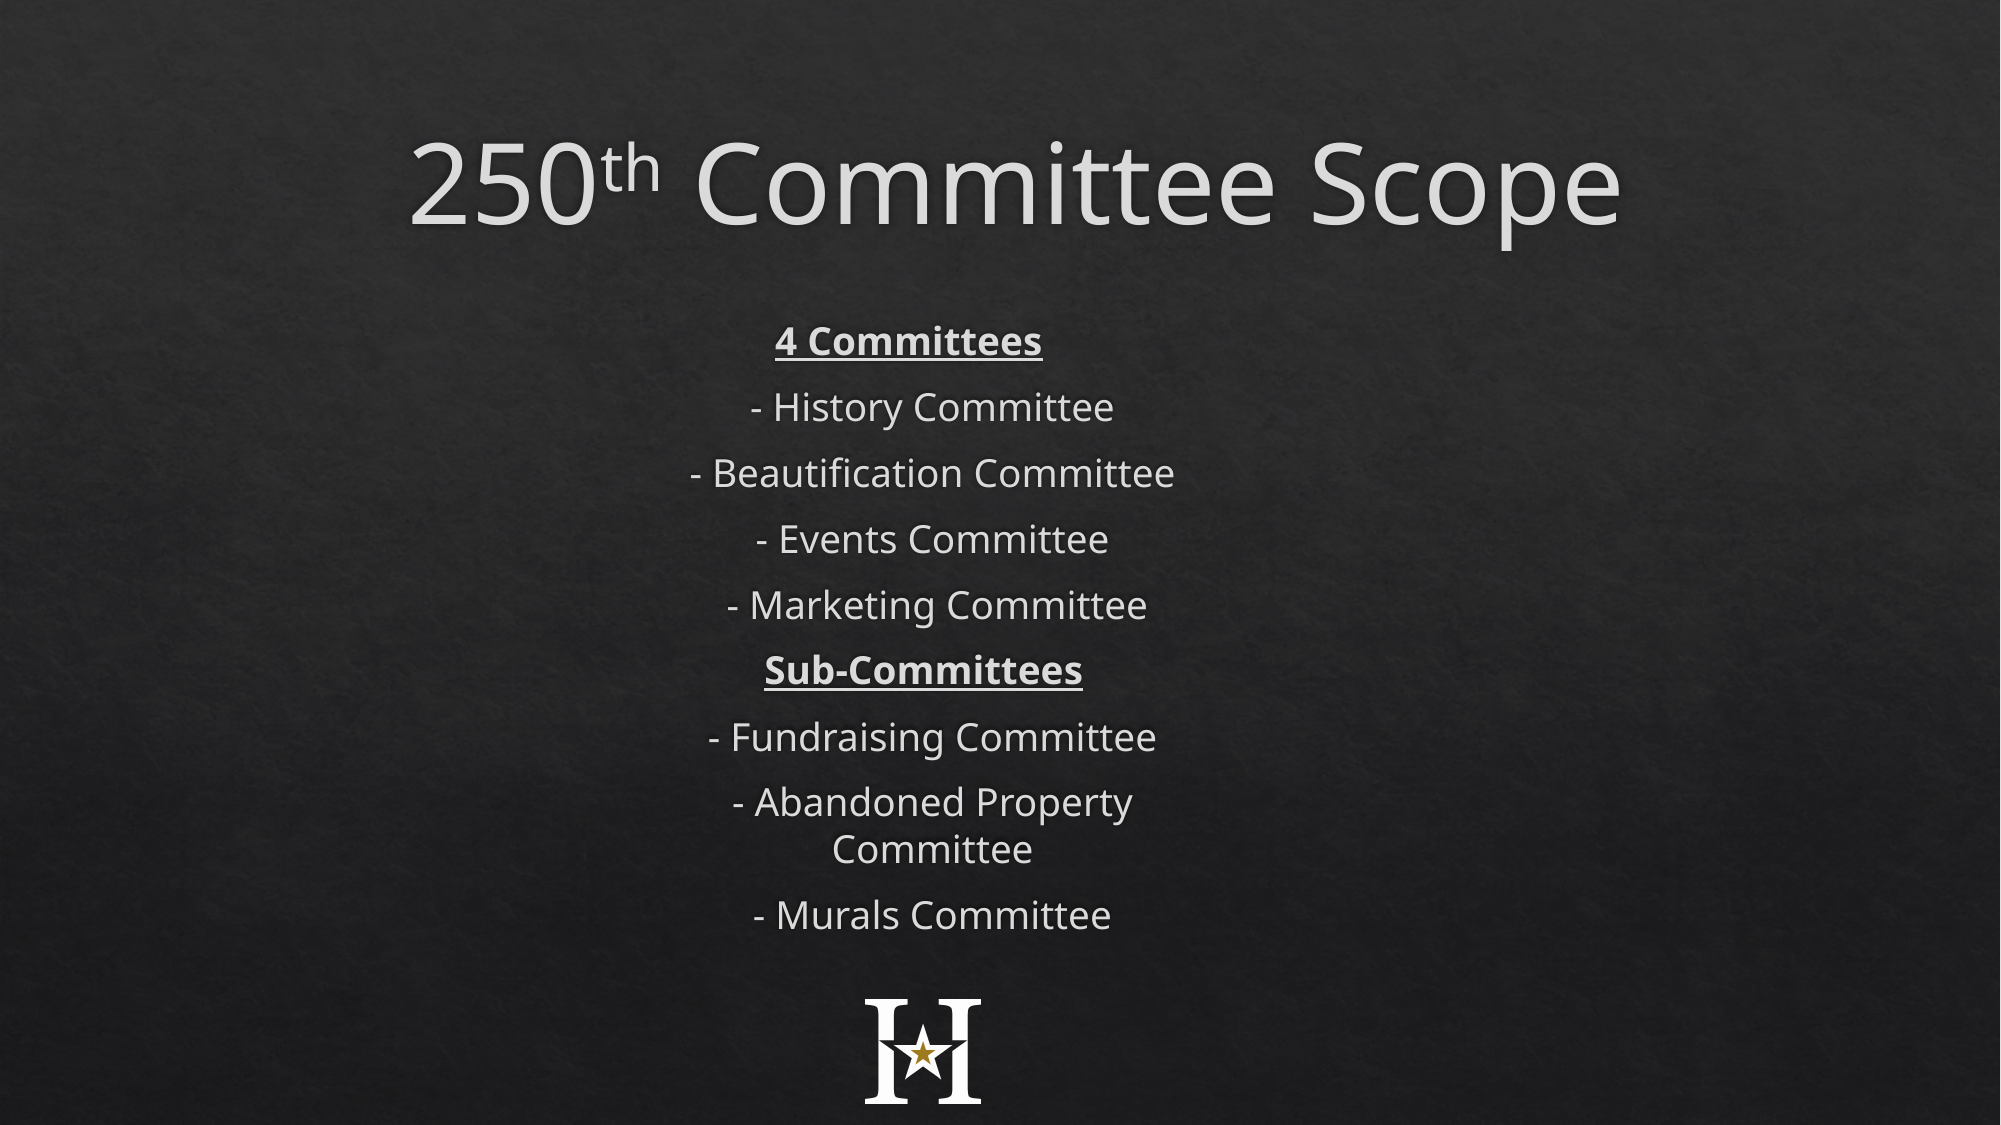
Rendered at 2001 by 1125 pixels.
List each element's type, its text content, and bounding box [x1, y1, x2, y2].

title 250th Committee Scope [167, 99, 1866, 260]
list 4 Committees - History Committee - Beautification Committee - Events Committee - Marketing Committee Sub-Committees - Fundraising Committee - Abandoned Property Committee - Murals Committee [522, 309, 1209, 947]
picture [865, 999, 981, 1105]
